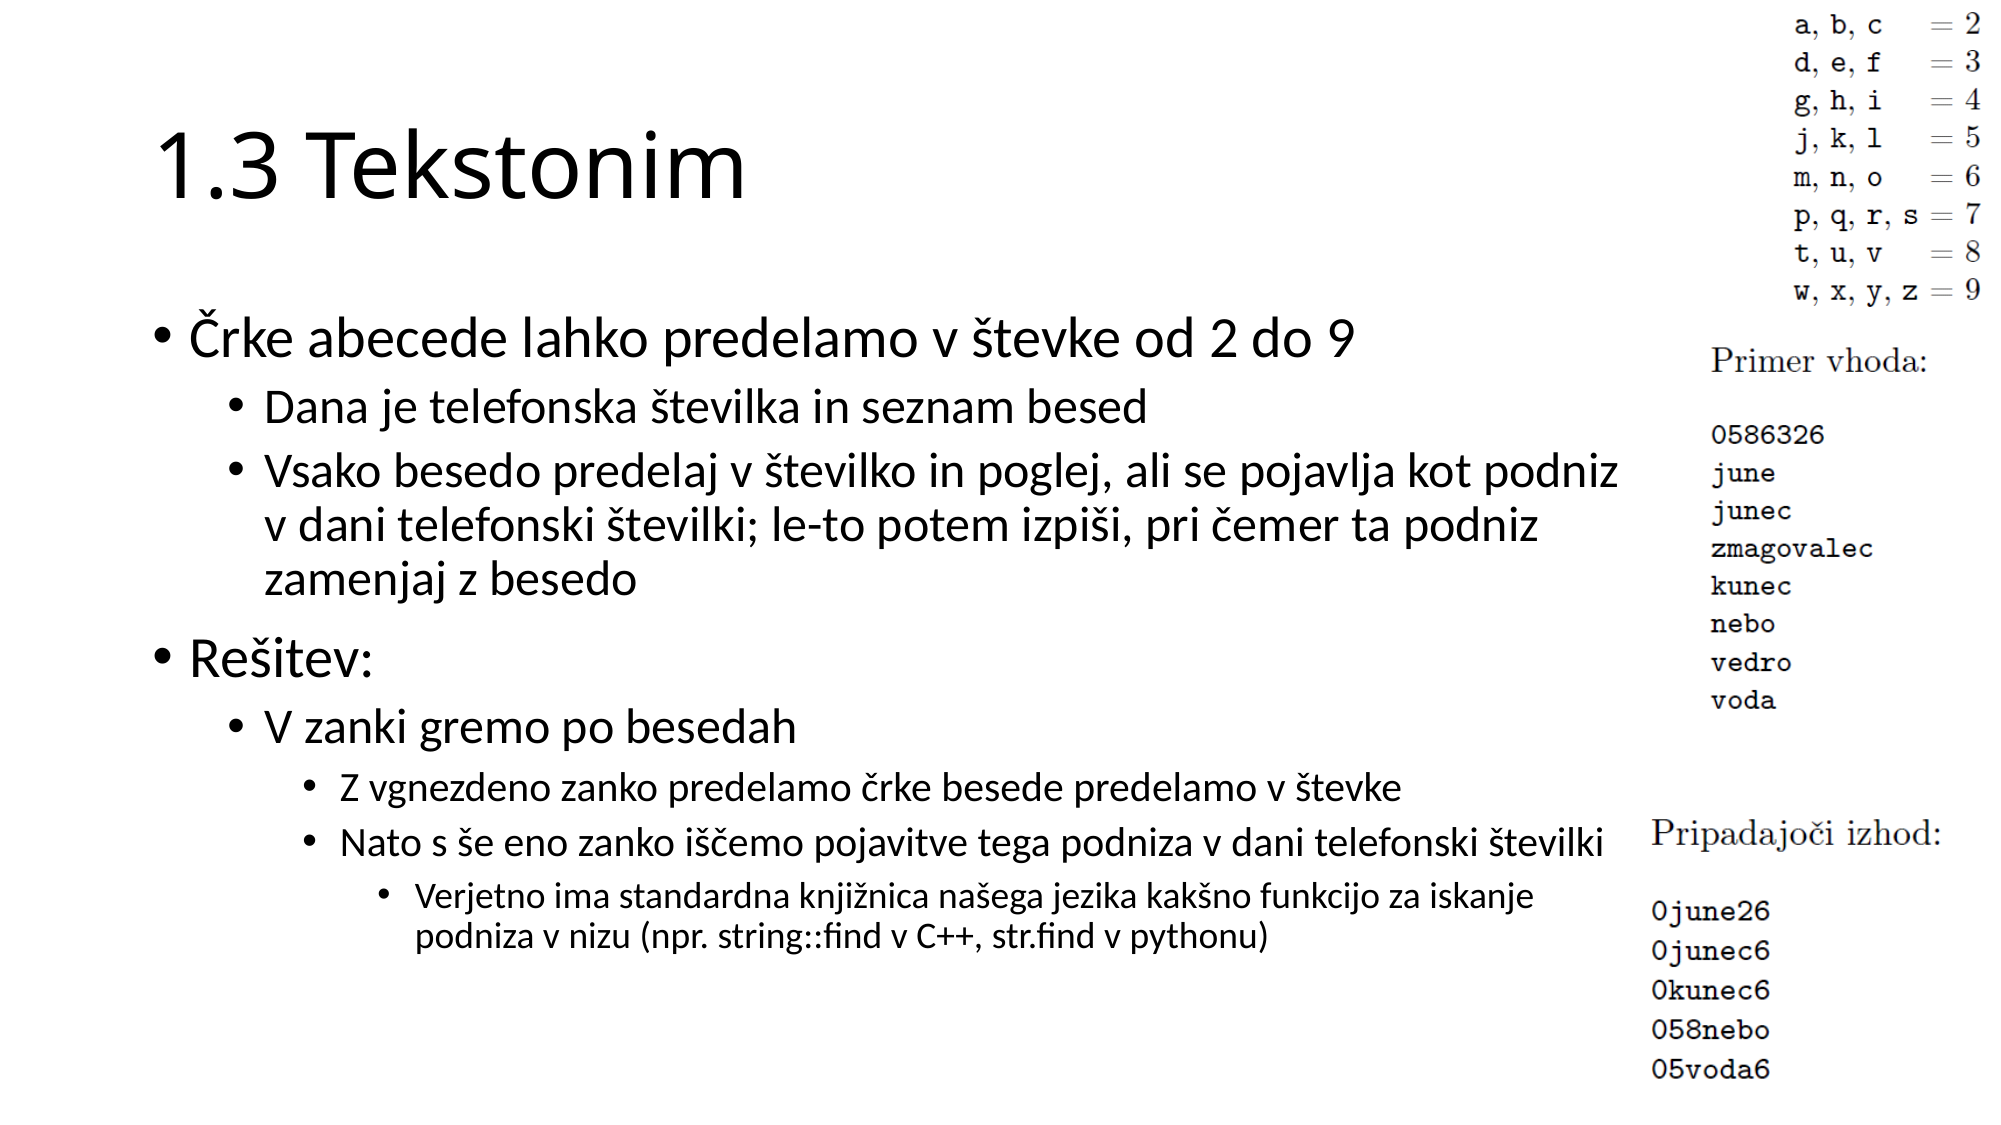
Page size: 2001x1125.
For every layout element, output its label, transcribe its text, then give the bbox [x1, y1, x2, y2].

picture [1637, 810, 1959, 1102]
title 1.3 Tekstonim [137, 59, 1778, 278]
list Črke abecede lahko predelamo v števke od 2 do 9 Dana je telefonska številka in seznam besed Vsako besedo predelaj v številko in poglej, ali se pojavlja kot podniz v dani telefonski številki; le-to potem izpiši, pri čemer ta podniz zamenjaj z besedo Rešitev: V zanki gremo po besedah Z vgnezdeno zanko predelamo črke besede predelamo v števke Nato s še eno zanko iščemo pojavitve tega podniza v dani telefonski številki Verjetno ima standardna knjižnica našega jezika kakšno funkcijo za iskanje podniza v nizu (npr. string::find v C++, str.find v pythonu) [137, 299, 1650, 1014]
picture [1696, 332, 1943, 741]
picture [1778, 3, 1996, 311]
